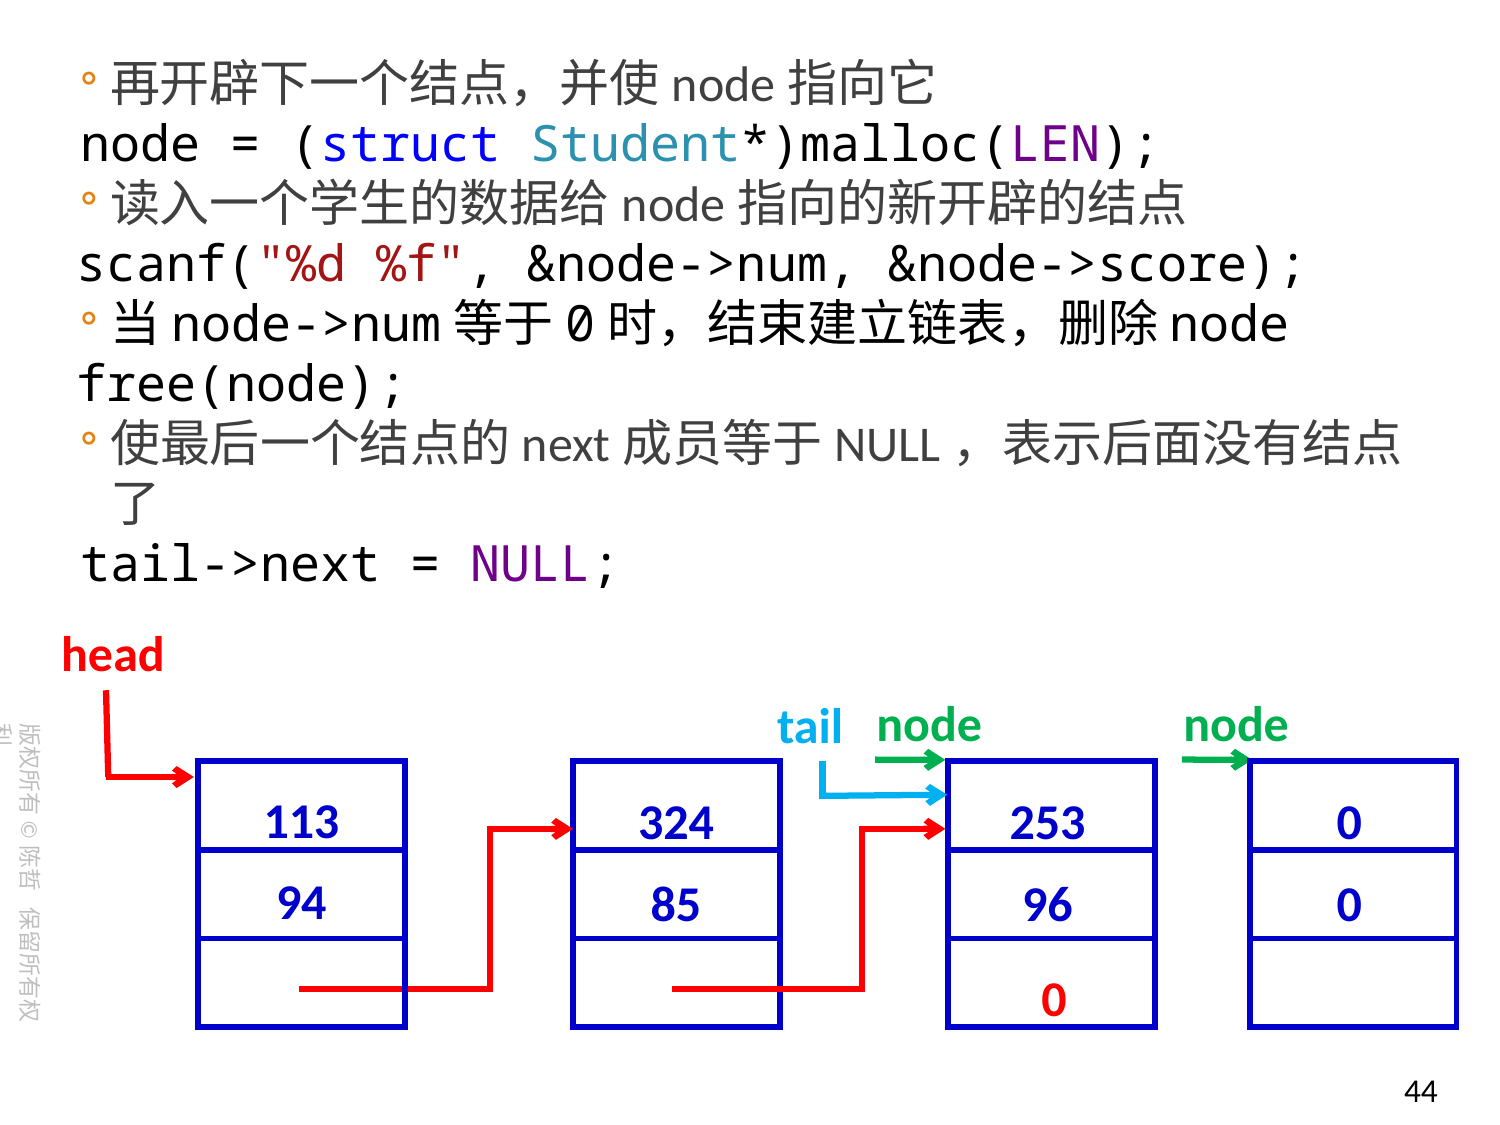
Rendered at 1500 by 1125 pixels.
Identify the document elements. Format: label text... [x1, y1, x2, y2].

text_box 253 96 [944, 761, 1151, 939]
text_box 0 0 [1246, 761, 1453, 939]
list 再开辟下一个结点，并使node指向它 node = (struct Student*)malloc(LEN); 读入一个学生的数据给node指向的新开辟的结点 scanf("%d %f", &node->num, &node->score); 当node->num等于0时，结束建立链表，删除node free(node); 使最后一个结点的next成员等于NULL，表示后面没有结点了 tail->next = NULL; [46, 44, 1453, 1045]
table_cell [1253, 941, 1454, 1024]
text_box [105, 689, 109, 778]
text_box 324 85 [573, 761, 779, 939]
text_box head [46, 614, 196, 690]
text_box node [1168, 683, 1325, 759]
text_box node [861, 683, 1018, 759]
table_cell [201, 941, 402, 1024]
slide_number 44 [1291, 1059, 1453, 1120]
text_box 113 94 [197, 759, 405, 937]
table_cell [576, 941, 777, 1024]
text_box 0 [950, 938, 1157, 1035]
text_box tail [762, 685, 883, 761]
